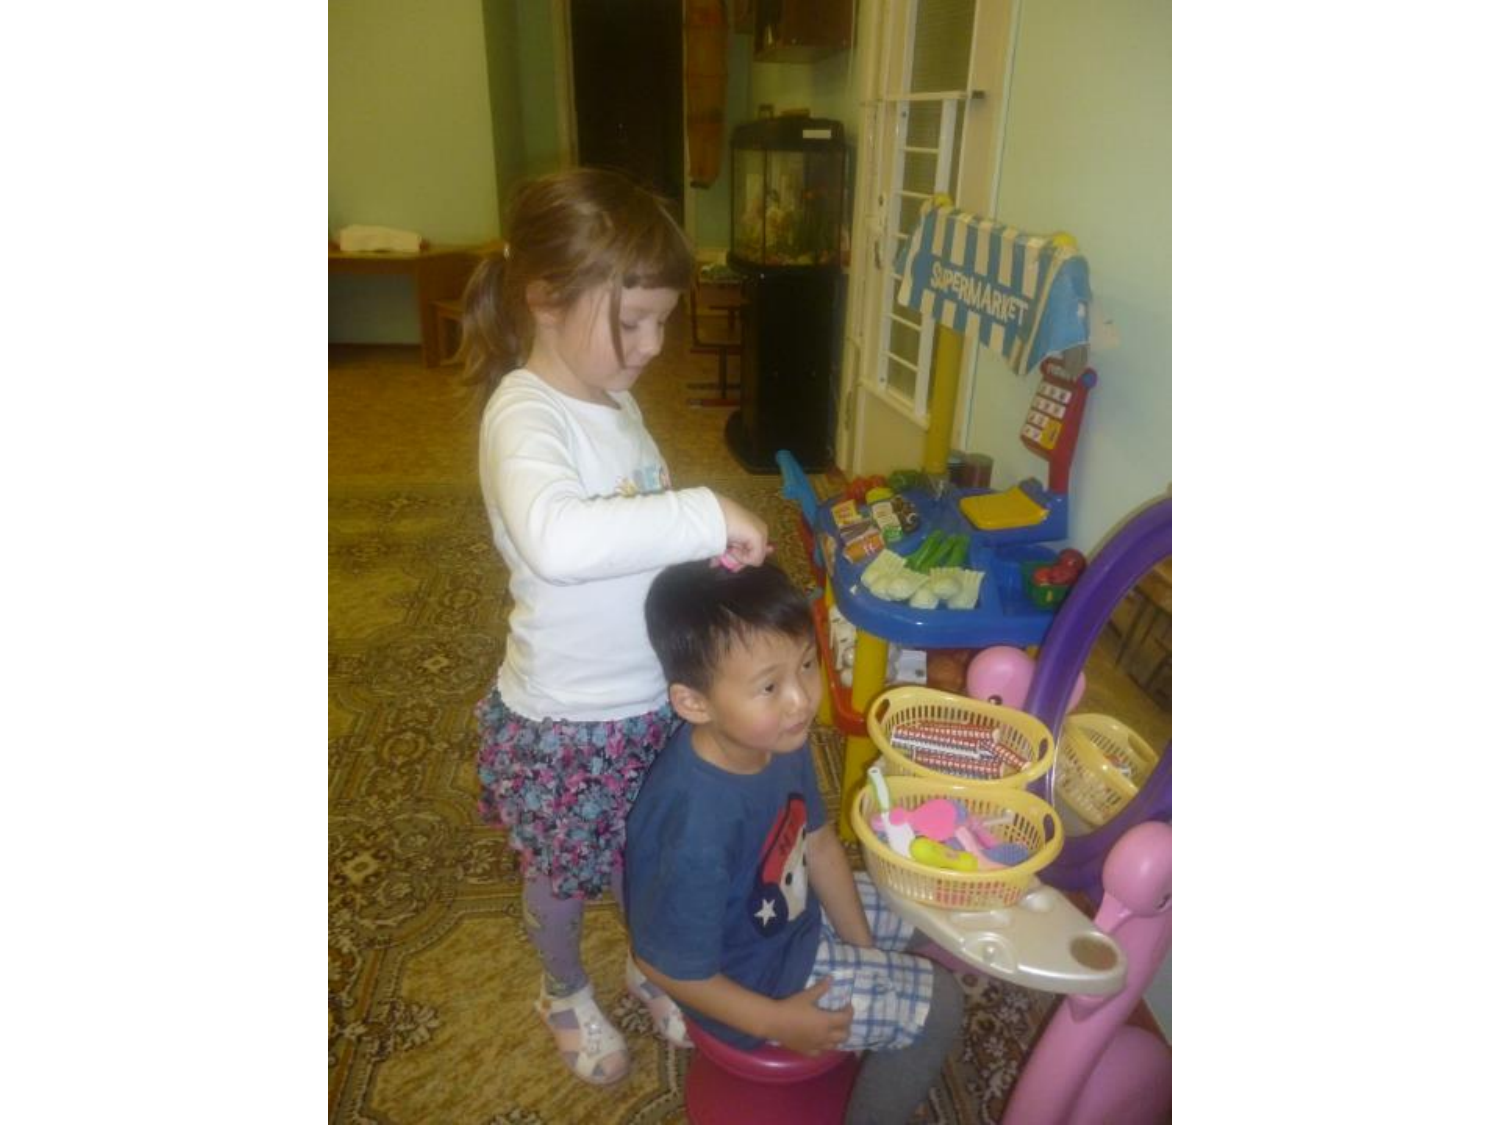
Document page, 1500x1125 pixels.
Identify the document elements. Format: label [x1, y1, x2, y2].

picture [327, 0, 1173, 1125]
